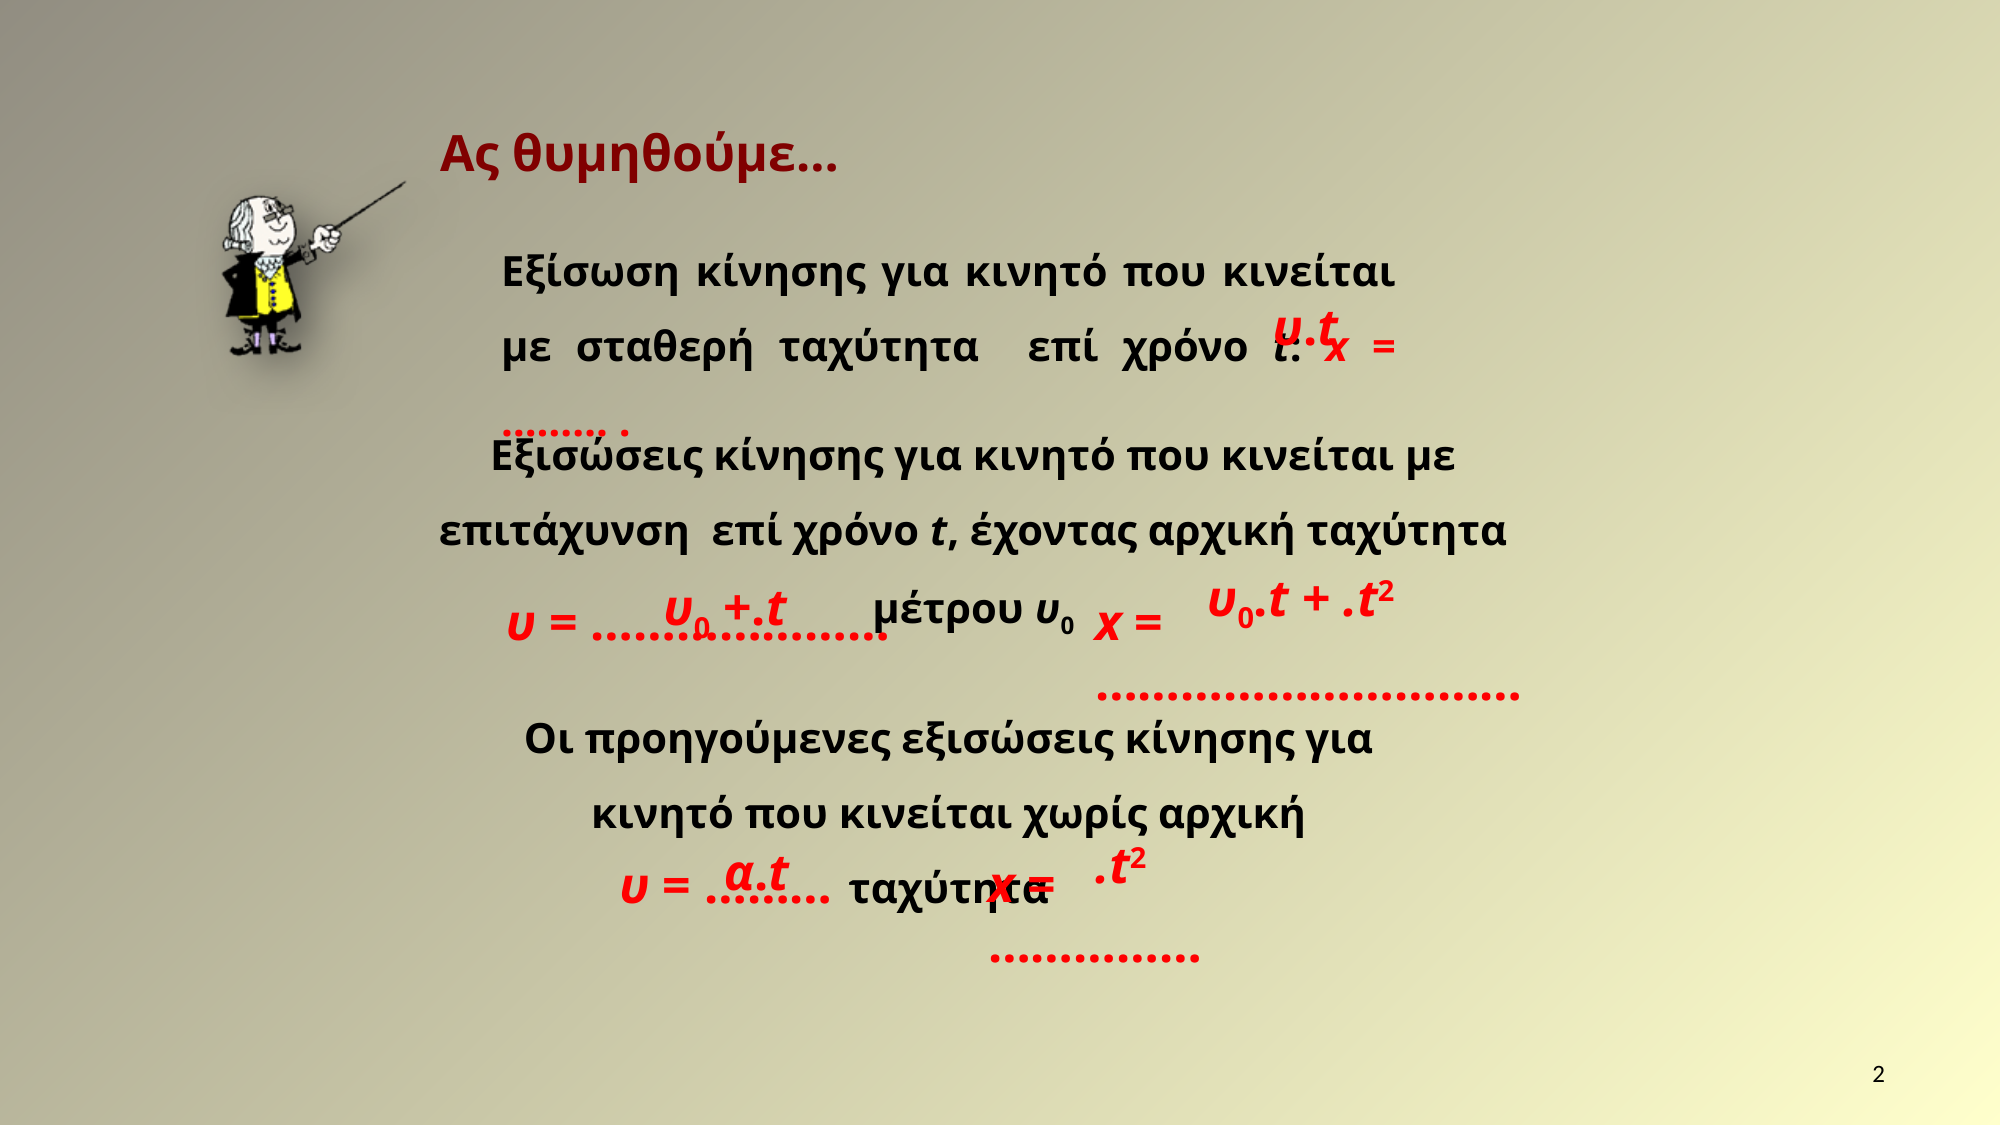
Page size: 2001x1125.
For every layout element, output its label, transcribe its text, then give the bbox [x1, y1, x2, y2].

picture [208, 176, 410, 368]
text_box α.t [709, 832, 804, 908]
text_box x = …………… [973, 845, 1281, 980]
text_box υ = ………………… [490, 583, 919, 659]
slide_number 2 [1433, 1042, 1900, 1103]
text_box Ας θυμηθούμε… [413, 86, 889, 245]
text_box υ = ……… [604, 845, 864, 921]
text_box Οι προηγούμενες εξισώσεις κίνησης για κινητό που κινείται χωρίς αρχική ταχύτητα [496, 679, 1401, 920]
text_box x = ………………………… [1080, 583, 1557, 719]
text_box υ.t [1257, 287, 1353, 363]
